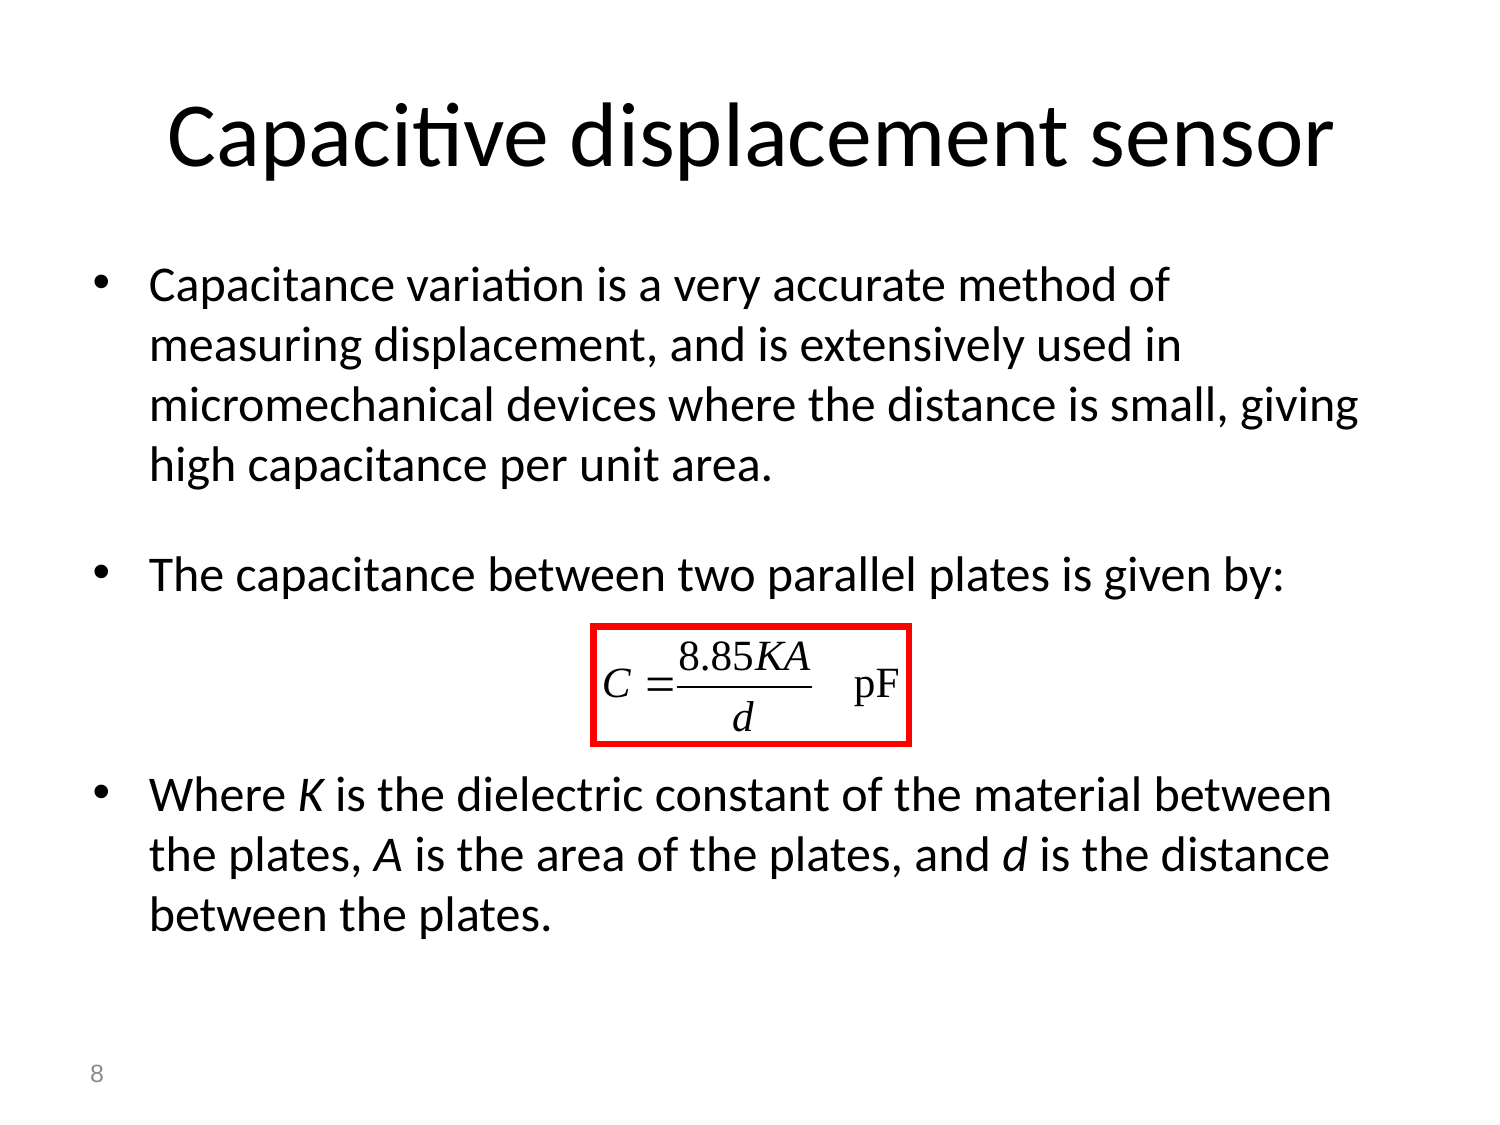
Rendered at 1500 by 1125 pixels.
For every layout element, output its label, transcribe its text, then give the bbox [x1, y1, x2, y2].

slide_number 8 [75, 1042, 425, 1103]
title Capacitive displacement sensor [77, 50, 1428, 209]
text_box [596, 629, 907, 742]
list Capacitance variation is a very accurate method of measuring displacement, and is extensively used in micromechanical devices where the distance is small, giving high capacitance per unit area. The capacitance between two parallel plates is given by: Where K is the dielectric constant of the material between the plates, A is the area of the plates, and d is the distance between the plates. [77, 243, 1409, 1045]
